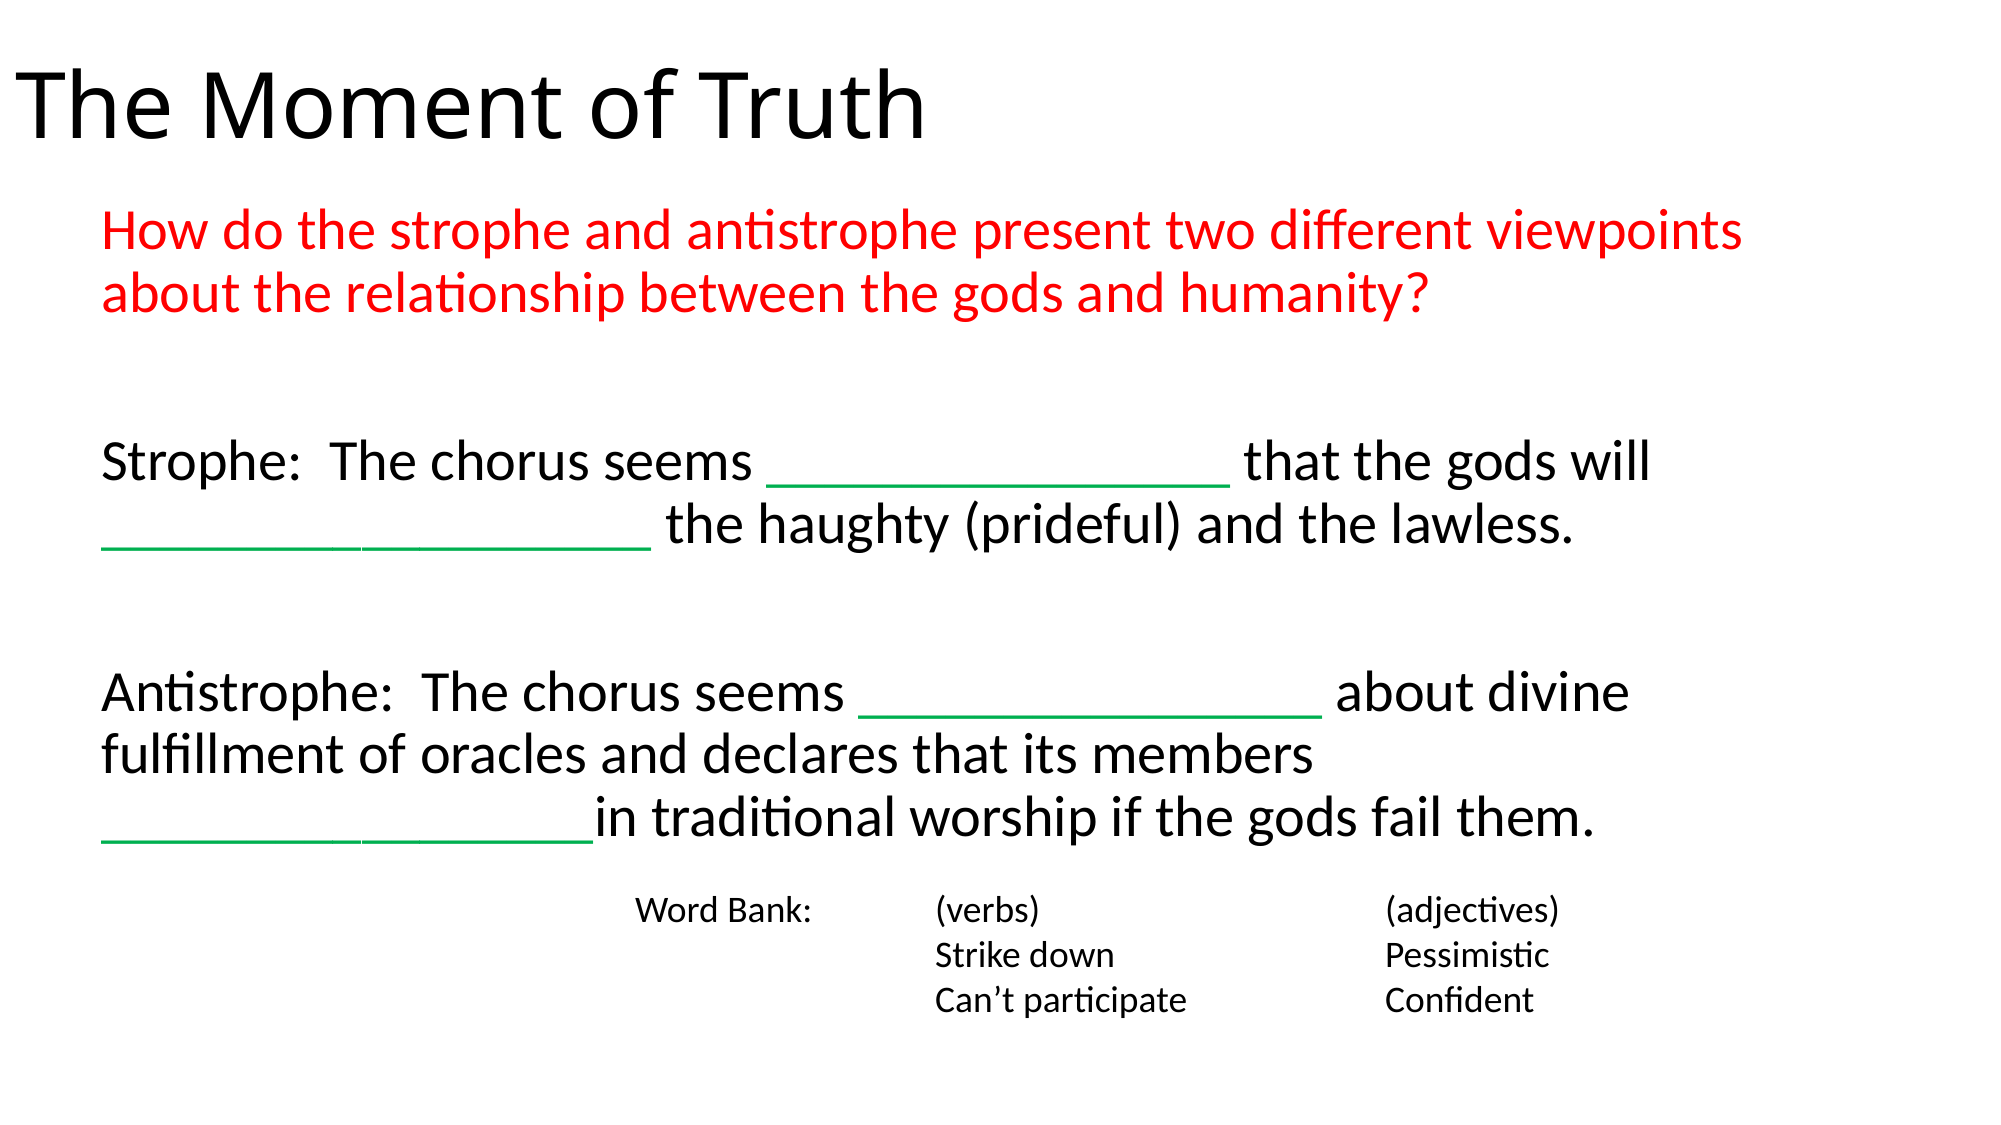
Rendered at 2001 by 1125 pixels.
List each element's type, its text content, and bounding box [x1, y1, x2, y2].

list How do the strophe and antistrophe present two different viewpoints about the relationship between the gods and humanity? Strophe: The chorus seems ________________ that the gods will ___________________ the haughty (prideful) and the lawless. Antistrophe: The chorus seems ________________ about divine fulfillment of oracles and declares that its members _________________in traditional worship if the gods fail them. [86, 192, 1812, 906]
text_box Word Bank: (verbs) (adjectives) Strike down Pessimistic Can’t participate Confident [620, 877, 1892, 1028]
title The Moment of Truth [0, 0, 1725, 218]
